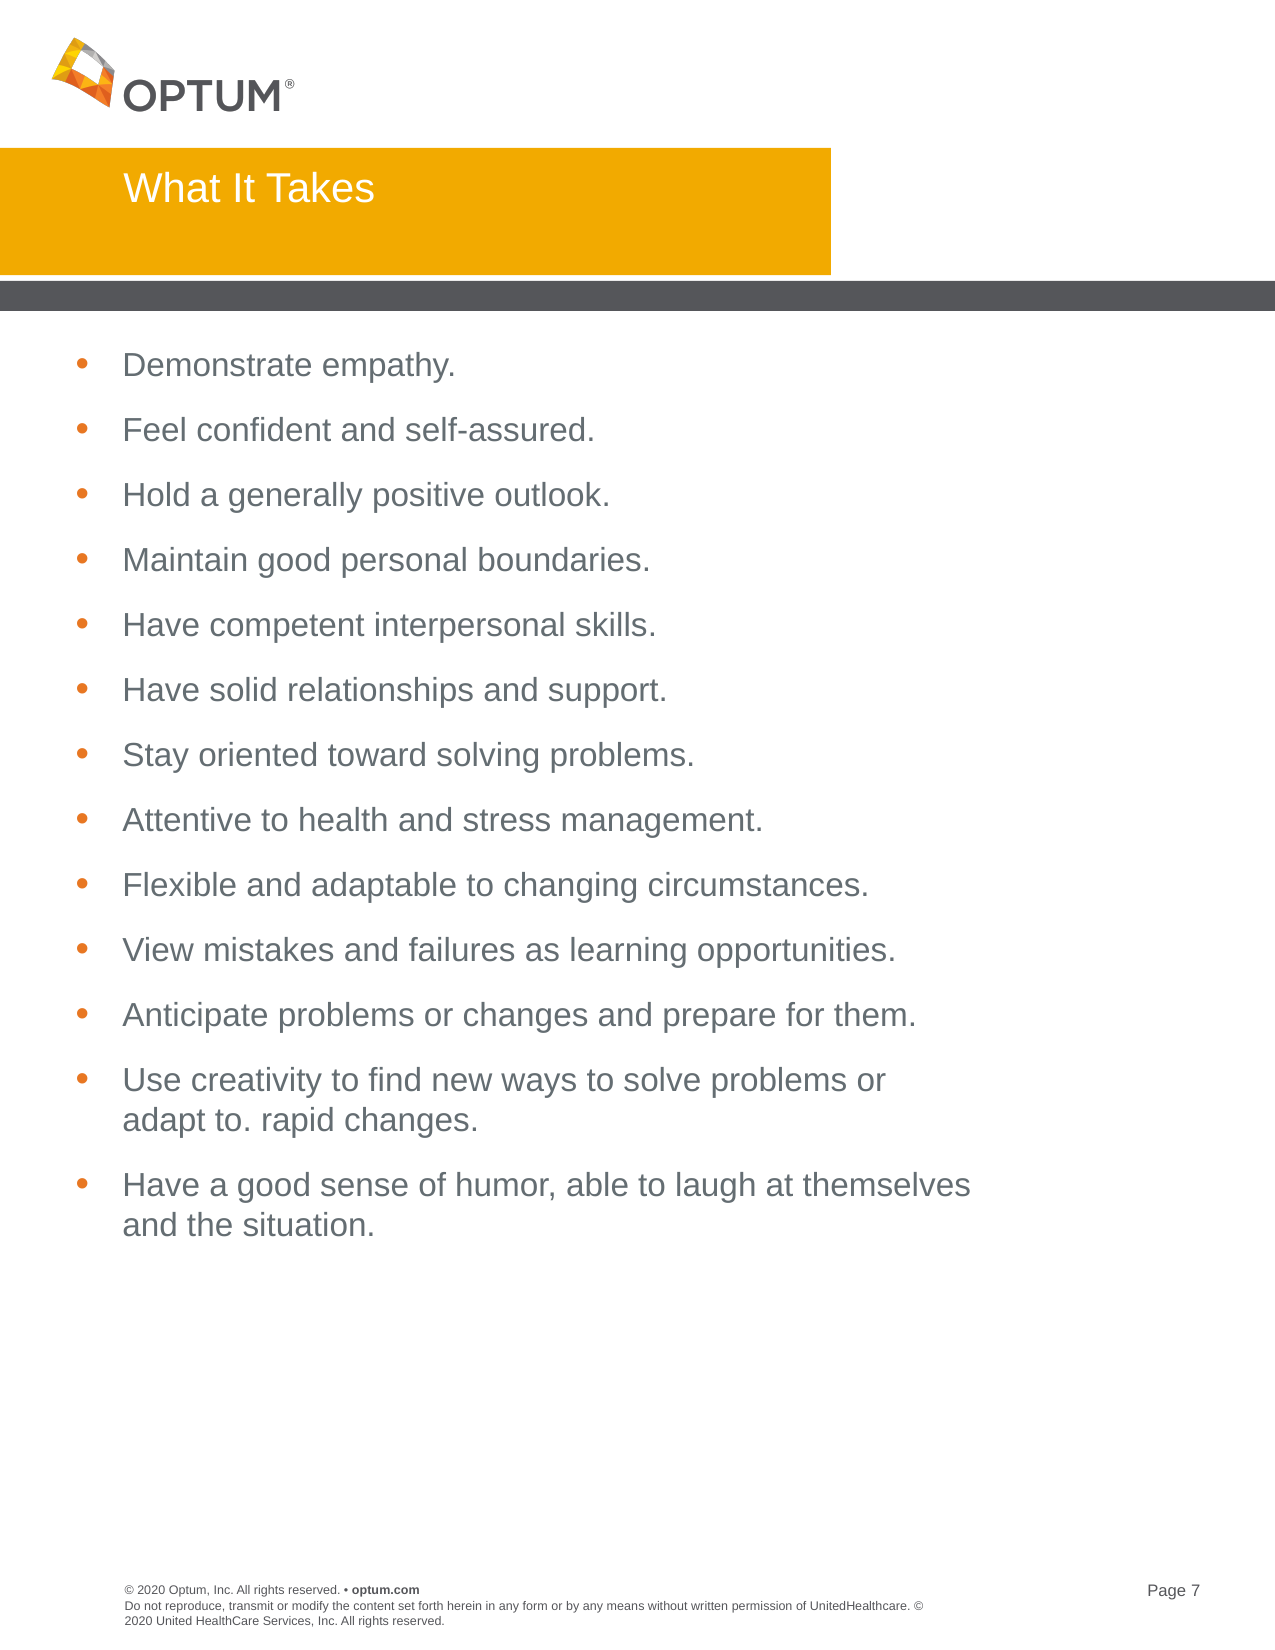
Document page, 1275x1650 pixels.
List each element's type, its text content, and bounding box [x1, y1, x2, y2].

picture [27, 13, 319, 136]
footer Do not reproduce, transmit or modify the content set forth herein in any form or by any means without written permission of UnitedHealthcare. © 2020 United HealthCare Services, Inc. All rights reserved. [124, 1597, 939, 1628]
text_box Demonstrate empathy. Feel confident and self-assured. Hold a generally positive outlook. Maintain good personal boundaries. Have competent interpersonal skills. Have solid relationships and support. Stay oriented toward solving problems. Attentive to health and stress management. Flexible and adaptable to changing circumstances. View mistakes and failures as learning opportunities. Anticipate problems or changes and prepare for them. Use creativity to find new ways to solve problems or adapt to. rapid changes. Have a good sense of humor, able to laugh at themselves and the situation. [75, 343, 1200, 1520]
title What It Takes [123, 166, 799, 212]
